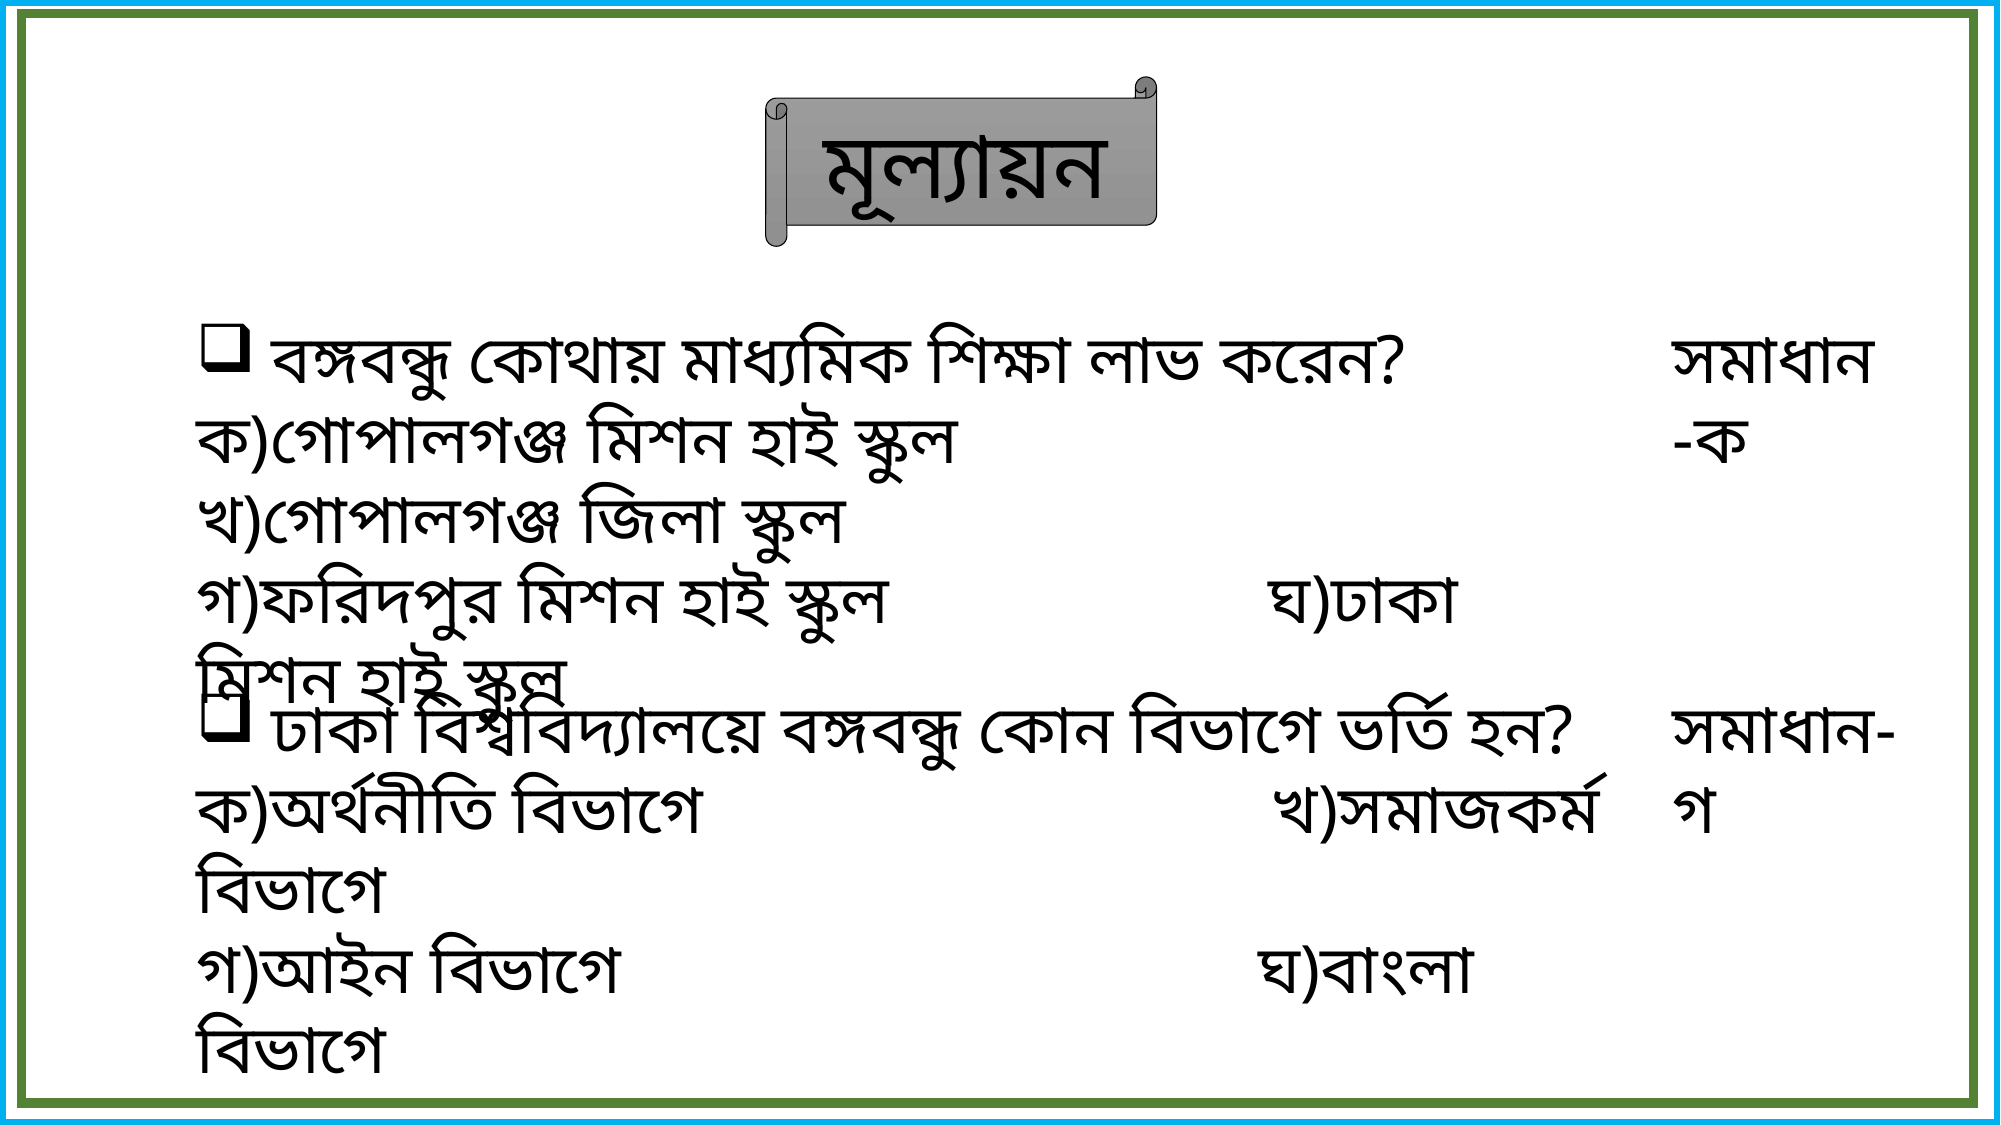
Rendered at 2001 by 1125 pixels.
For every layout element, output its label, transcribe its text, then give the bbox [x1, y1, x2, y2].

text_box [0, 0, 2000, 1125]
text_box সমাধান-ক [1657, 309, 1907, 485]
text_box [21, 13, 1975, 1104]
text_box ঢাকা বিশ্ববিদ্যালয়ে বঙ্গবন্ধু কোন বিভাগে ভর্তি হন? ক)অর্থনীতি বিভাগে খ)সমাজকর্ম বিভাগে গ)আইন বিভাগে ঘ)বাংলা বিভাগে [181, 679, 1623, 1094]
text_box মূল্যায়ন [765, 76, 1158, 247]
text_box সমাধান-গ [1657, 679, 1915, 855]
text_box বঙ্গবন্ধু কোথায় মাধ্যমিক শিক্ষা লাভ করেন? ক)গোপালগঞ্জ মিশন হাই স্কুল খ)গোপালগঞ্জ জিলা স্কুল গ)ফরিদপুর মিশন হাই স্কুল ঘ)ঢাকা মিশন হাই স্কুল [181, 309, 1609, 679]
